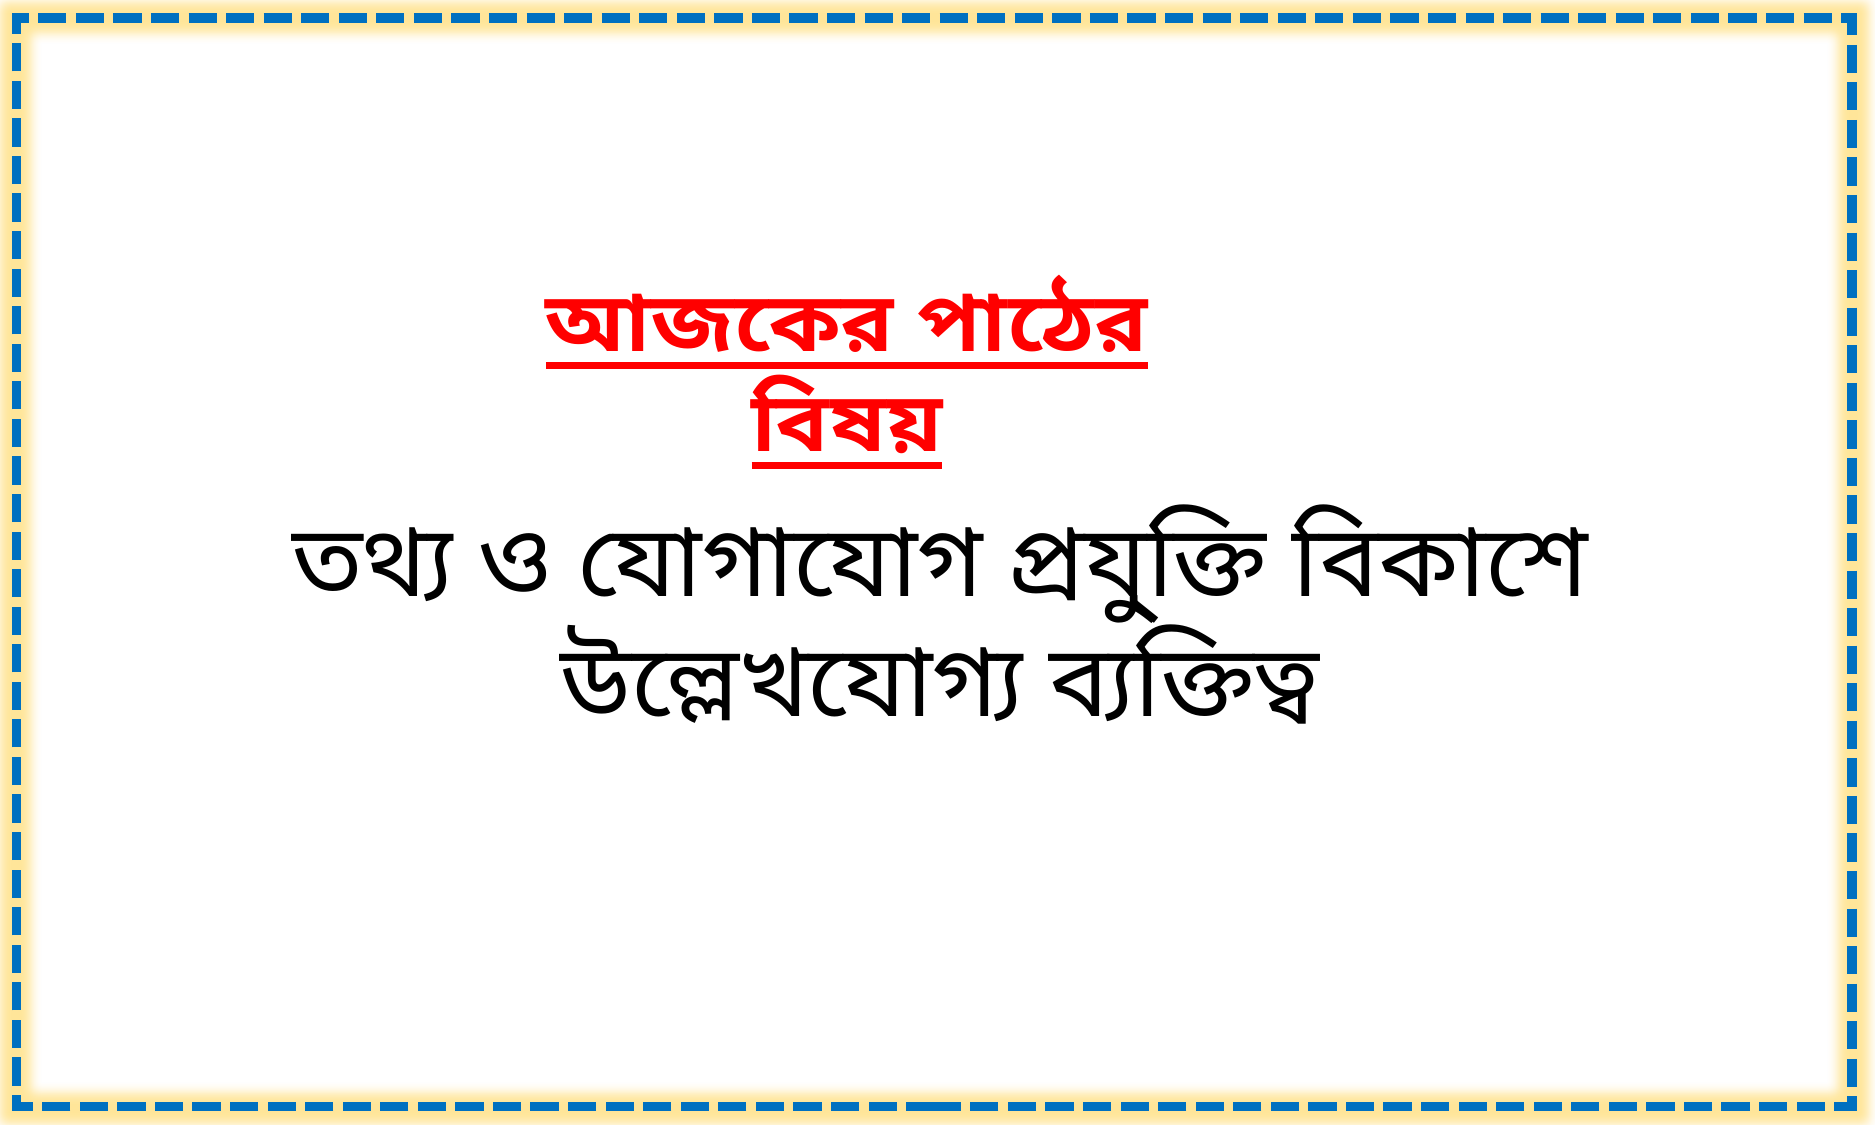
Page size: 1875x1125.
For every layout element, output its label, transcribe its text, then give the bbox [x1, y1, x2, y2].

text_box আজকের পাঠের বিষয় [526, 261, 1168, 475]
text_box তথ্য ও যোগাযোগ প্রযু্ক্তি বিকাশে উল্লেখযোগ্য ব্যক্তিত্ব [35, 490, 1845, 744]
